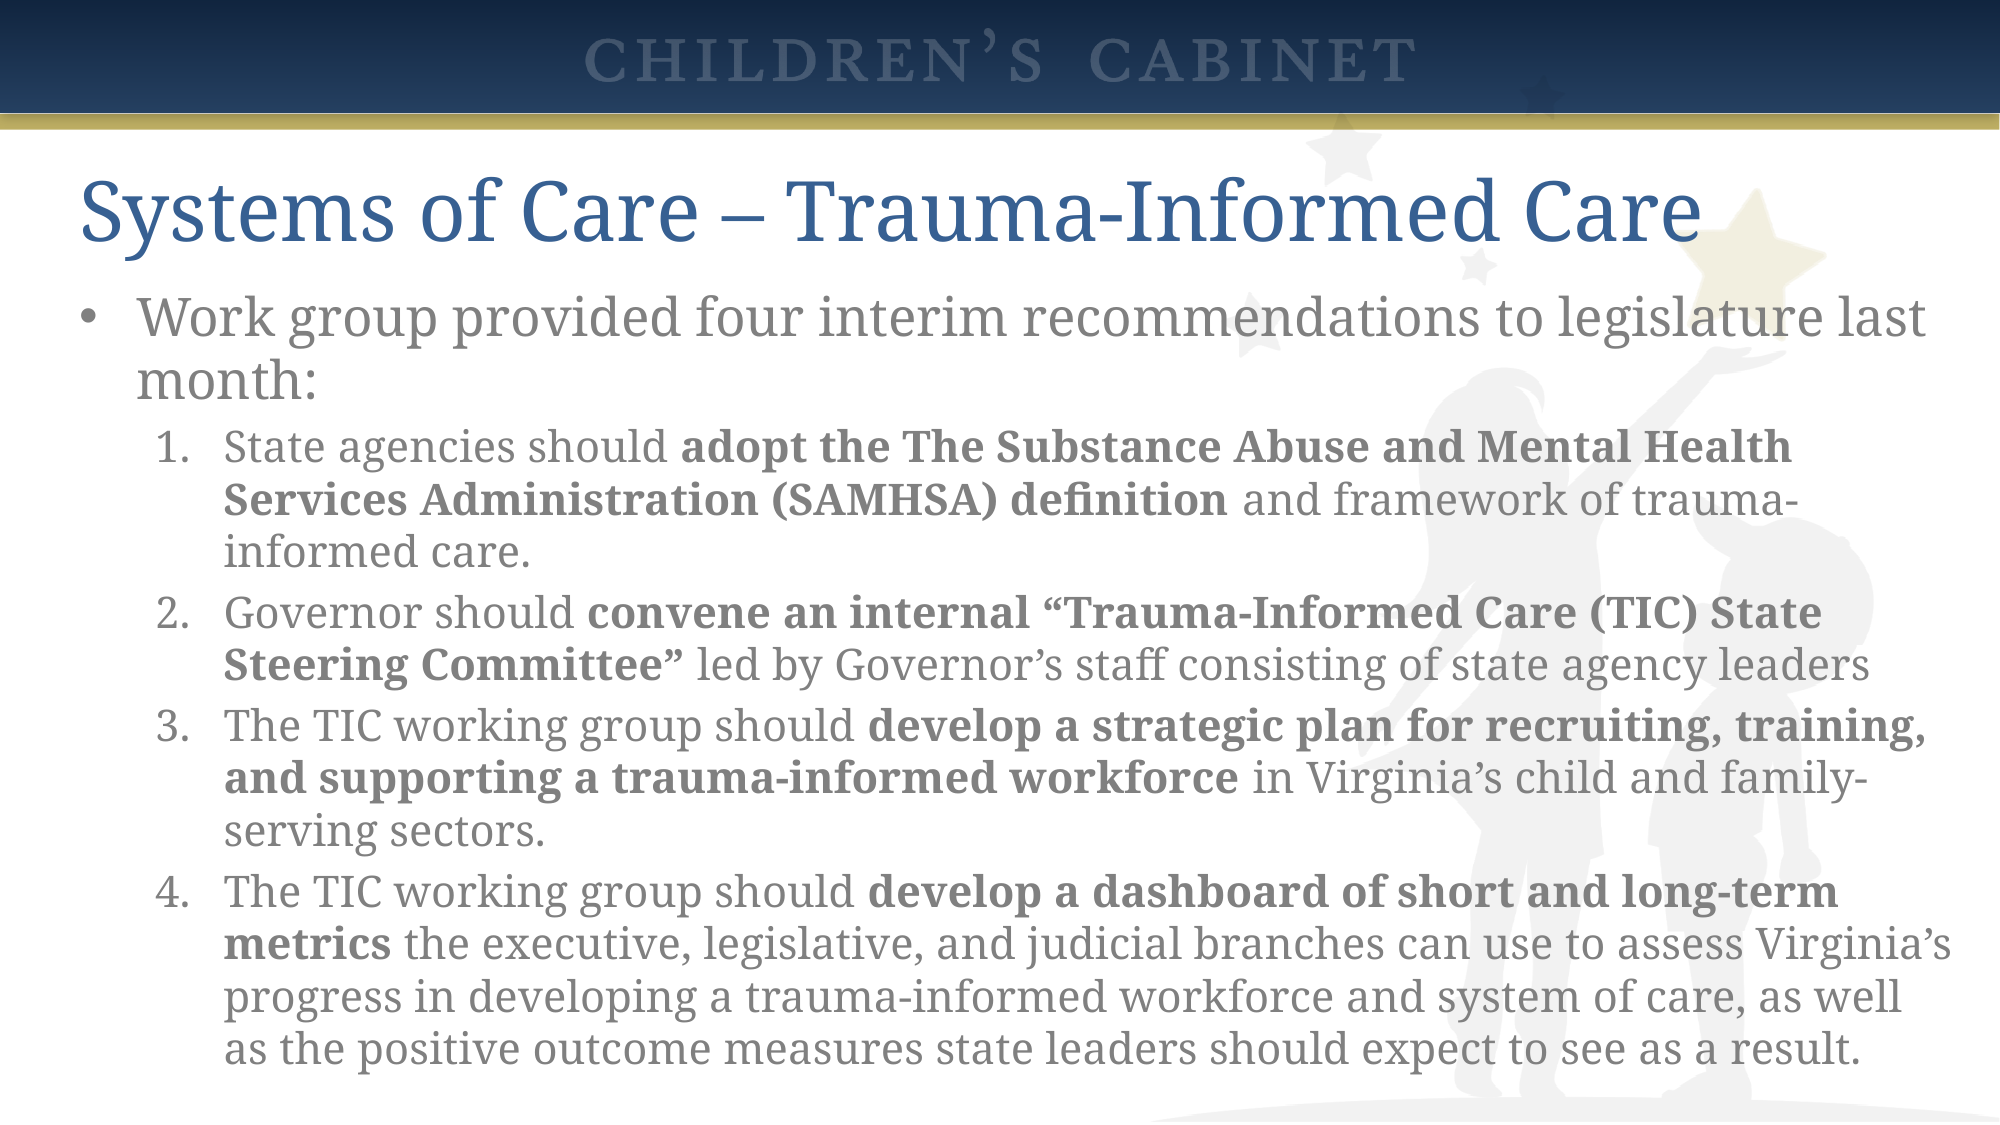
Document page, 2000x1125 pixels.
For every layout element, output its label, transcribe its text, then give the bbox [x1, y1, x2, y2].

picture [585, 0, 2000, 1125]
title Systems of Care – Trauma-Informed Care [62, 125, 1888, 275]
list Work group provided four interim recommendations to legislature last month: State agencies should adopt the The Substance Abuse and Mental Health Services Administration (SAMHSA) definition and framework of trauma-informed care. Governor should convene an internal “Trauma-Informed Care (TIC) State Steering Committee” led by Governor’s staff consisting of state agency leaders The TIC working group should develop a strategic plan for recruiting, training, and supporting a trauma-informed workforce in Virginia’s child and family-serving sectors. The TIC working group should develop a dashboard of short and long-term metrics the executive, legislative, and judicial branches can use to assess Virginia’s progress in developing a trauma-informed workforce and system of care, as well as the positive outcome measures state leaders should expect to see as a result. [62, 275, 1975, 1125]
